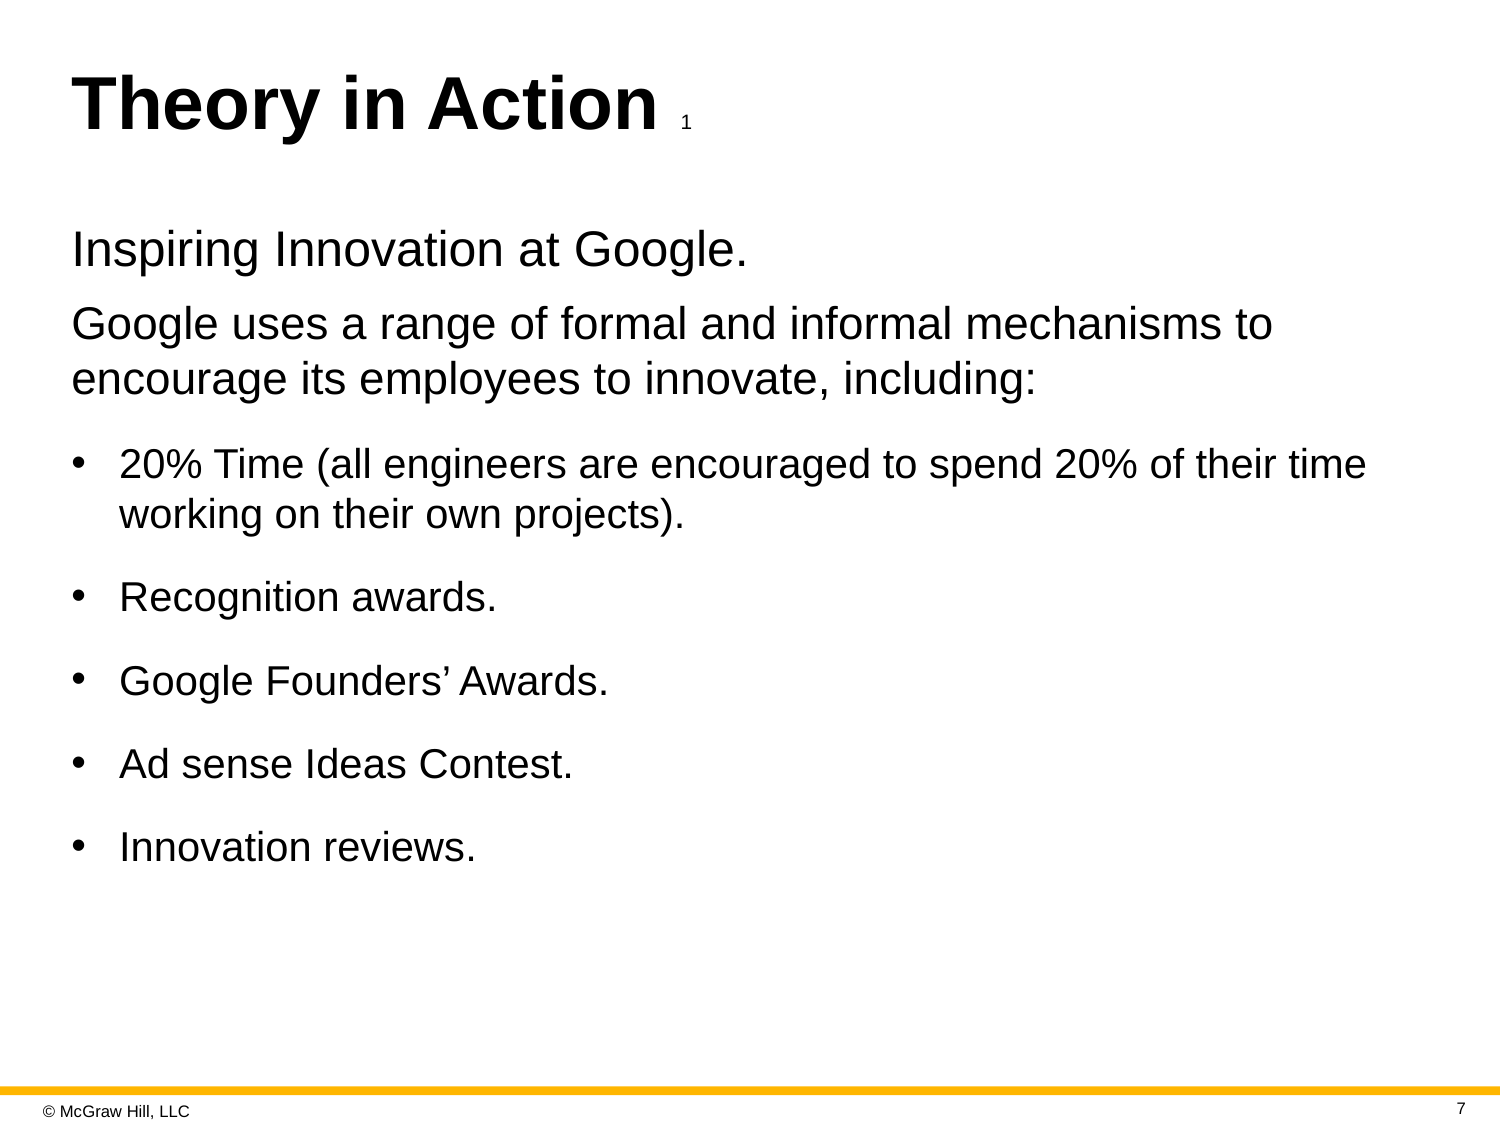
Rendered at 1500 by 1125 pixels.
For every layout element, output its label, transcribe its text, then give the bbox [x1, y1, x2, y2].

list Inspiring Innovation at Google. Google uses a range of formal and informal mechanisms to encourage its employees to innovate, including: 20% Time (all engineers are encouraged to spend 20% of their time working on their own projects). Recognition awards. Google Founders’ Awards. Ad sense Ideas Contest. Innovation reviews. [56, 209, 1444, 1025]
title Theory in Action 1 [56, 38, 1444, 173]
slide_number 7 [1415, 1094, 1474, 1122]
